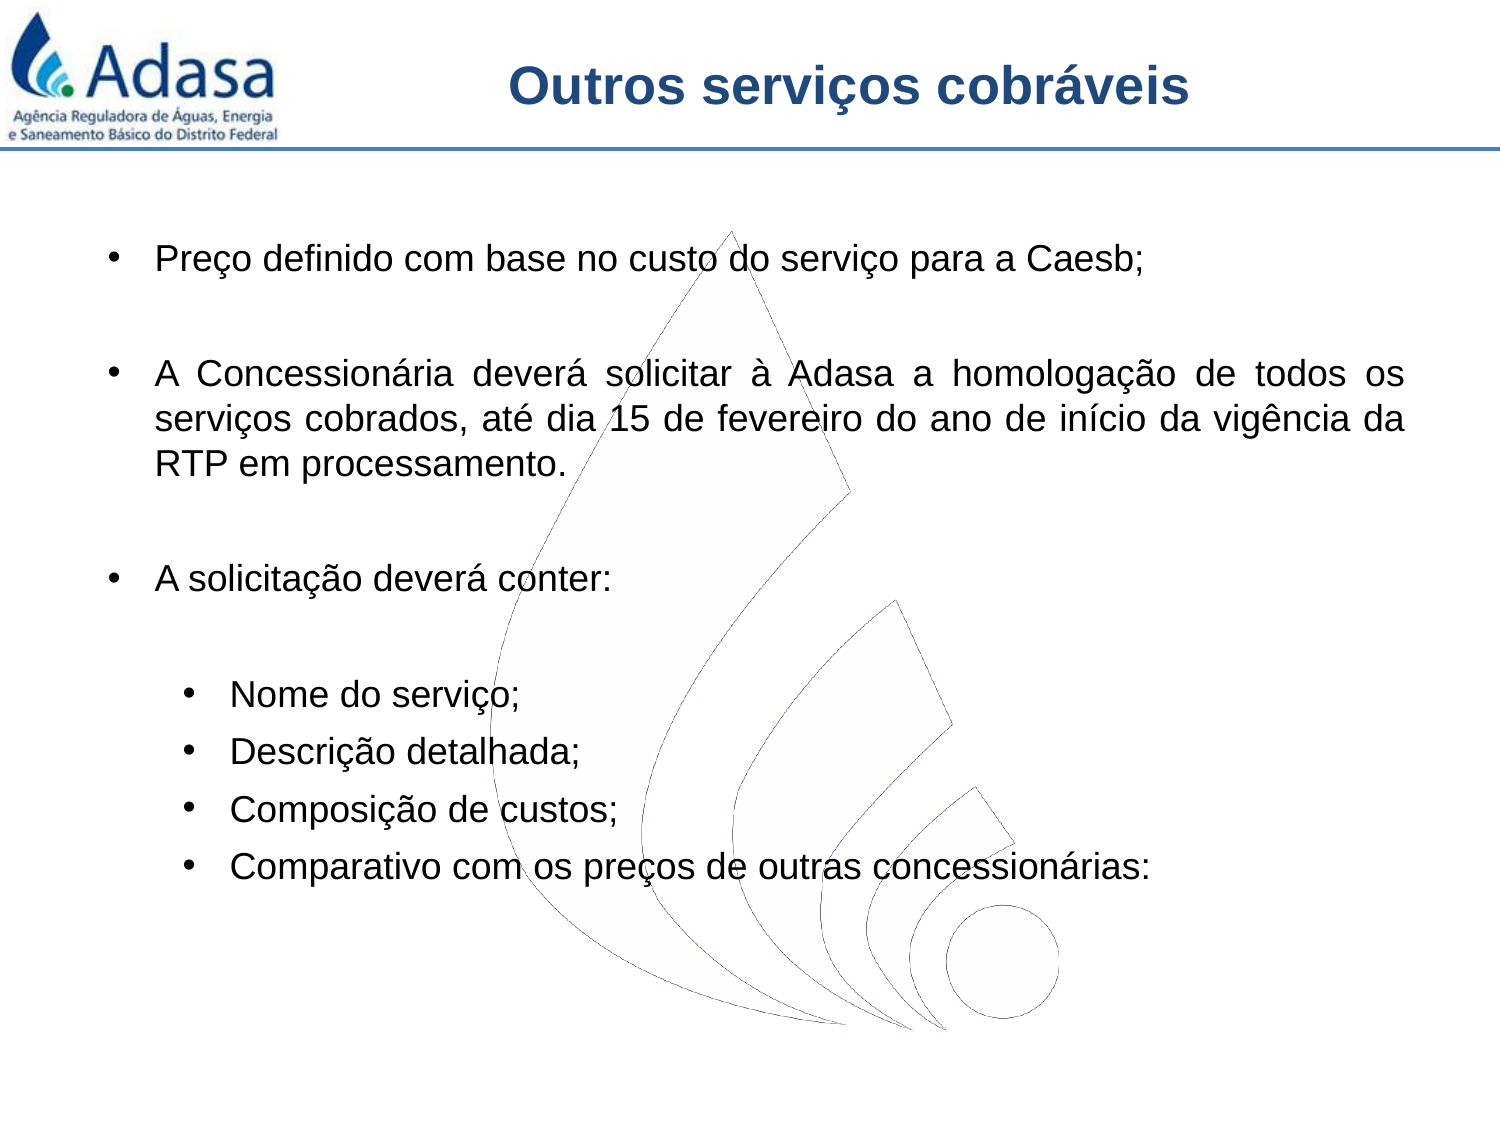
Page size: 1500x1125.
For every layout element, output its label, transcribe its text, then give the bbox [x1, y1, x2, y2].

picture [5, 7, 281, 145]
picture [489, 231, 1059, 1031]
text_box Outros serviços cobráveis [348, 42, 1364, 123]
text_box Preço definido com base no custo do serviço para a Caesb; A Concessionária deverá solicitar à Adasa a homologação de todos os serviços cobrados, até dia 15 de fevereiro do ano de início da vigência da RTP em processamento. A solicitação deverá conter: Nome do serviço; Descrição detalhada; Composição de custos; Comparativo com os preços de outras concessionárias: [92, 227, 1458, 895]
